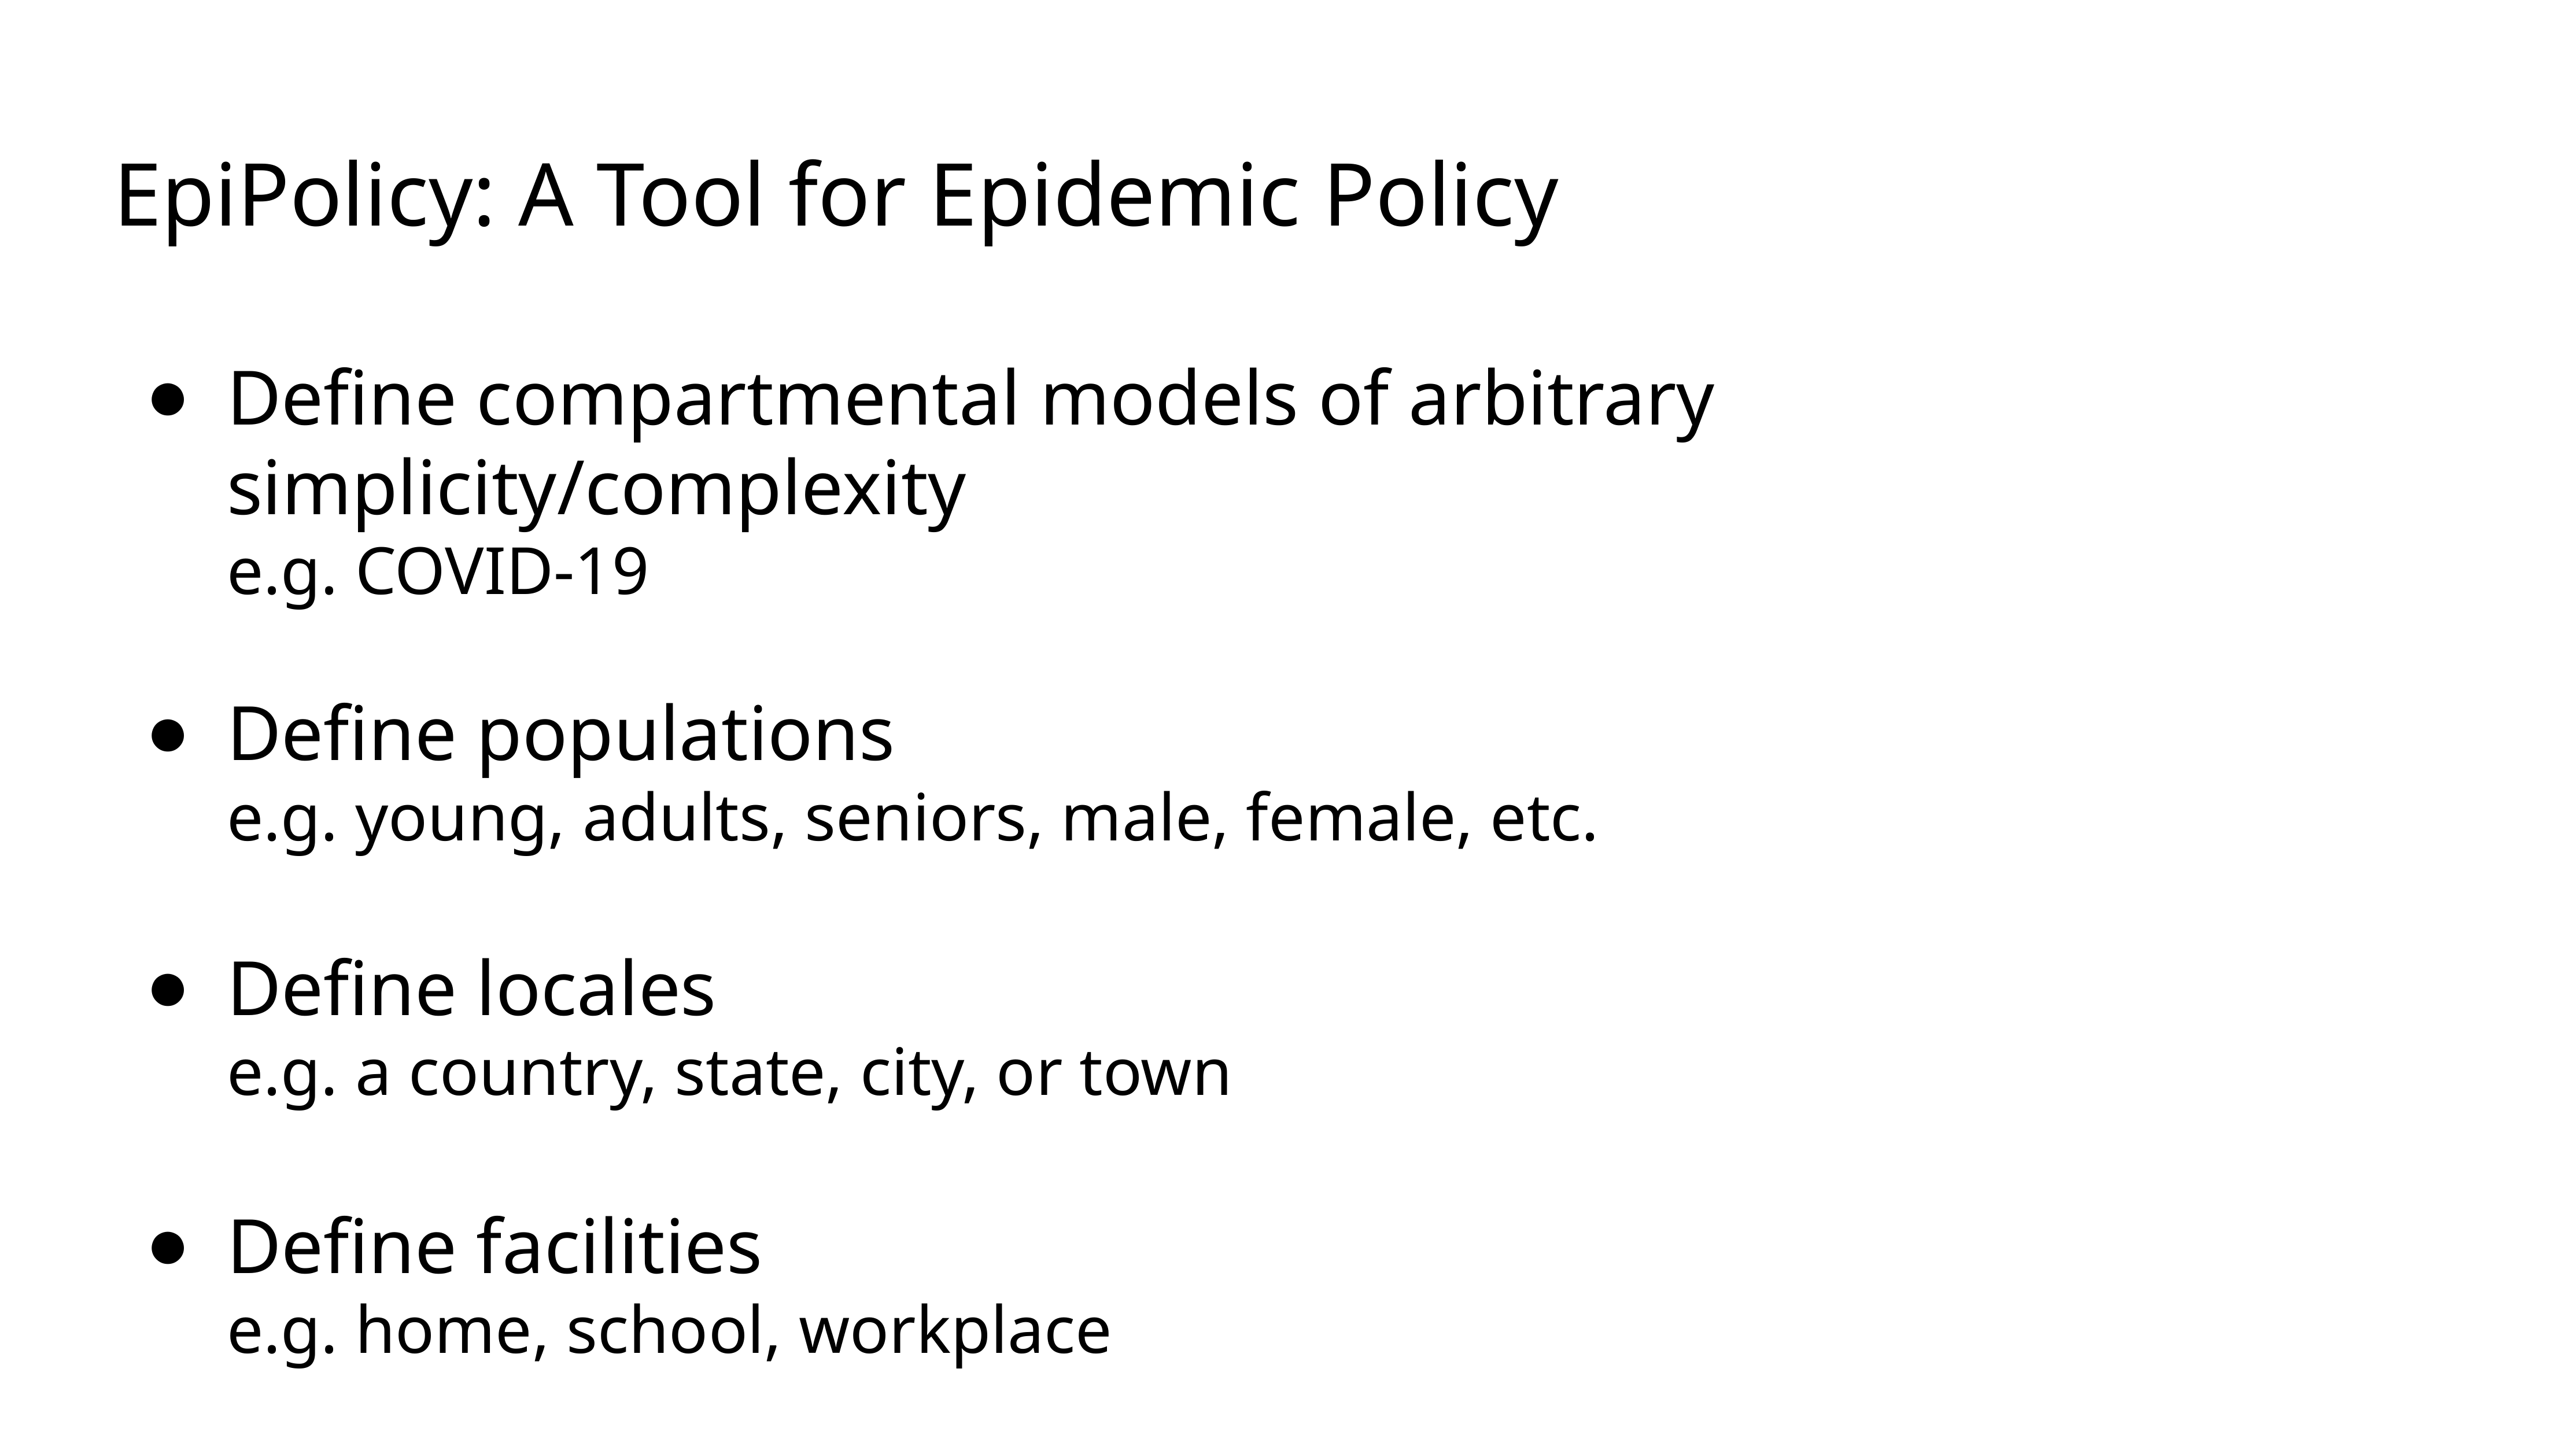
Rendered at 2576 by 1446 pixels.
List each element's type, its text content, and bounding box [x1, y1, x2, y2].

list Define compartmental models of arbitrary simplicity/complexity e.g. COVID-19 Define populations e.g. young, adults, seniors, male, female, etc. Define locales e.g. a country, state, city, or town Define facilities e.g. home, school, workplace [87, 324, 2488, 1285]
title EpiPolicy: A Tool for Epidemic Policy [87, 125, 2488, 286]
